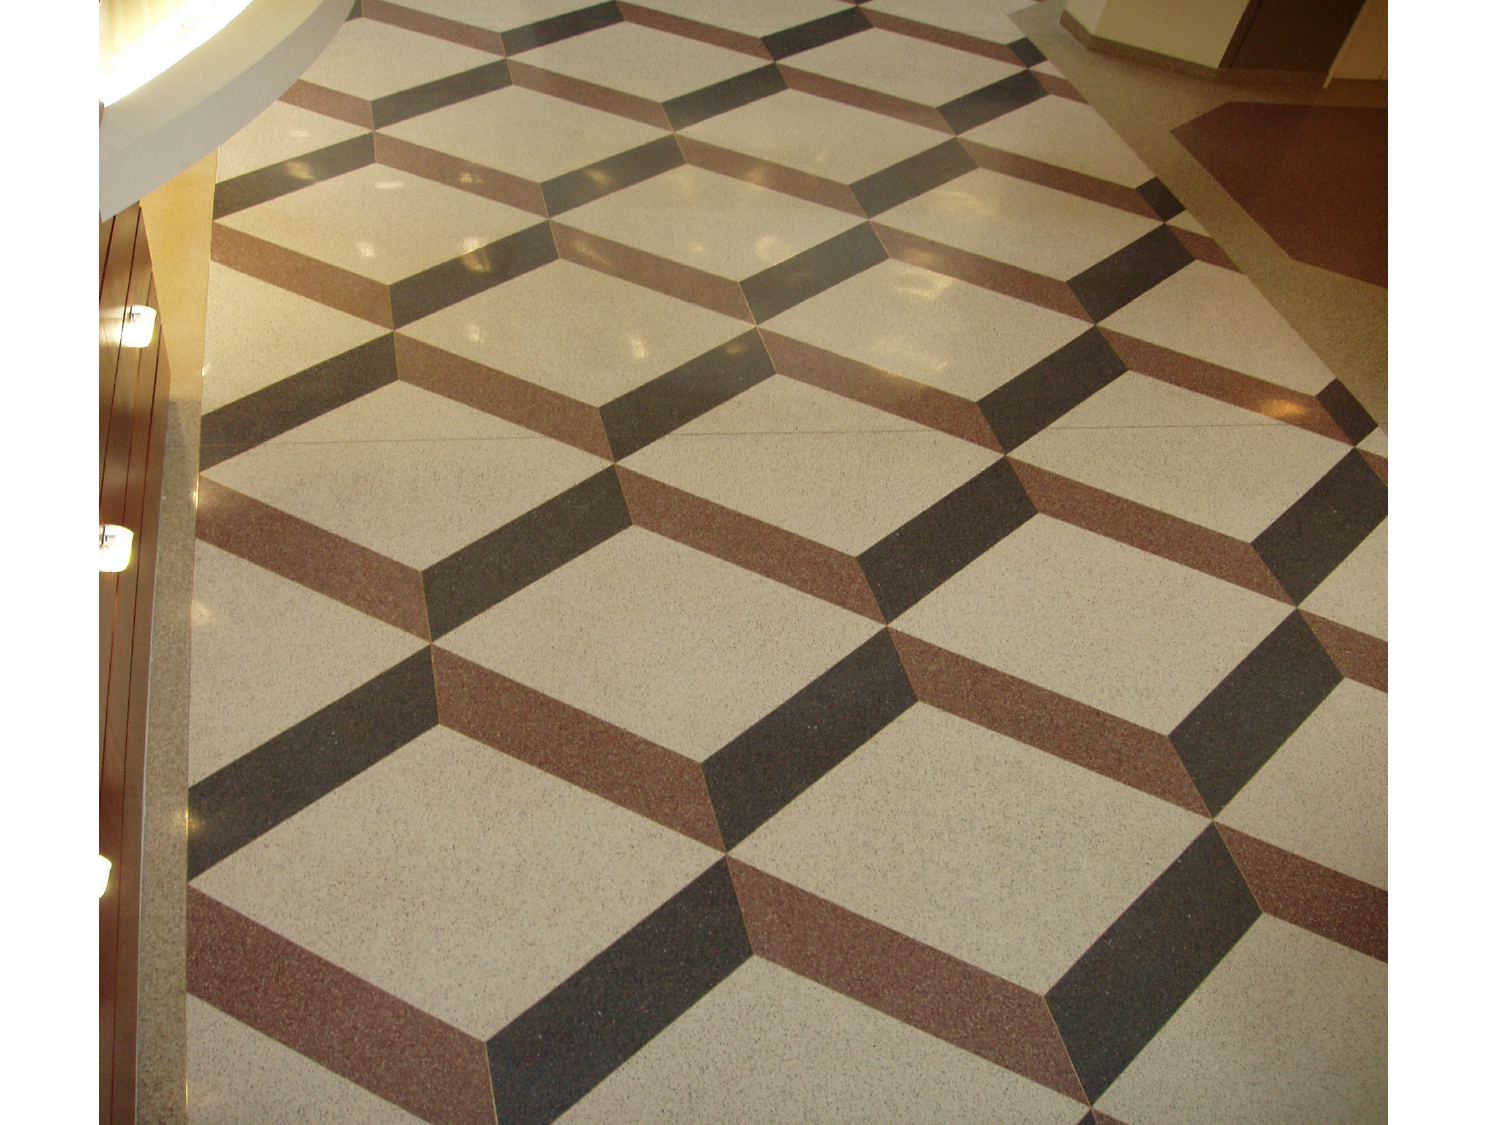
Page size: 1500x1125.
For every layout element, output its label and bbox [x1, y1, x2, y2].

picture [99, 0, 1388, 1125]
